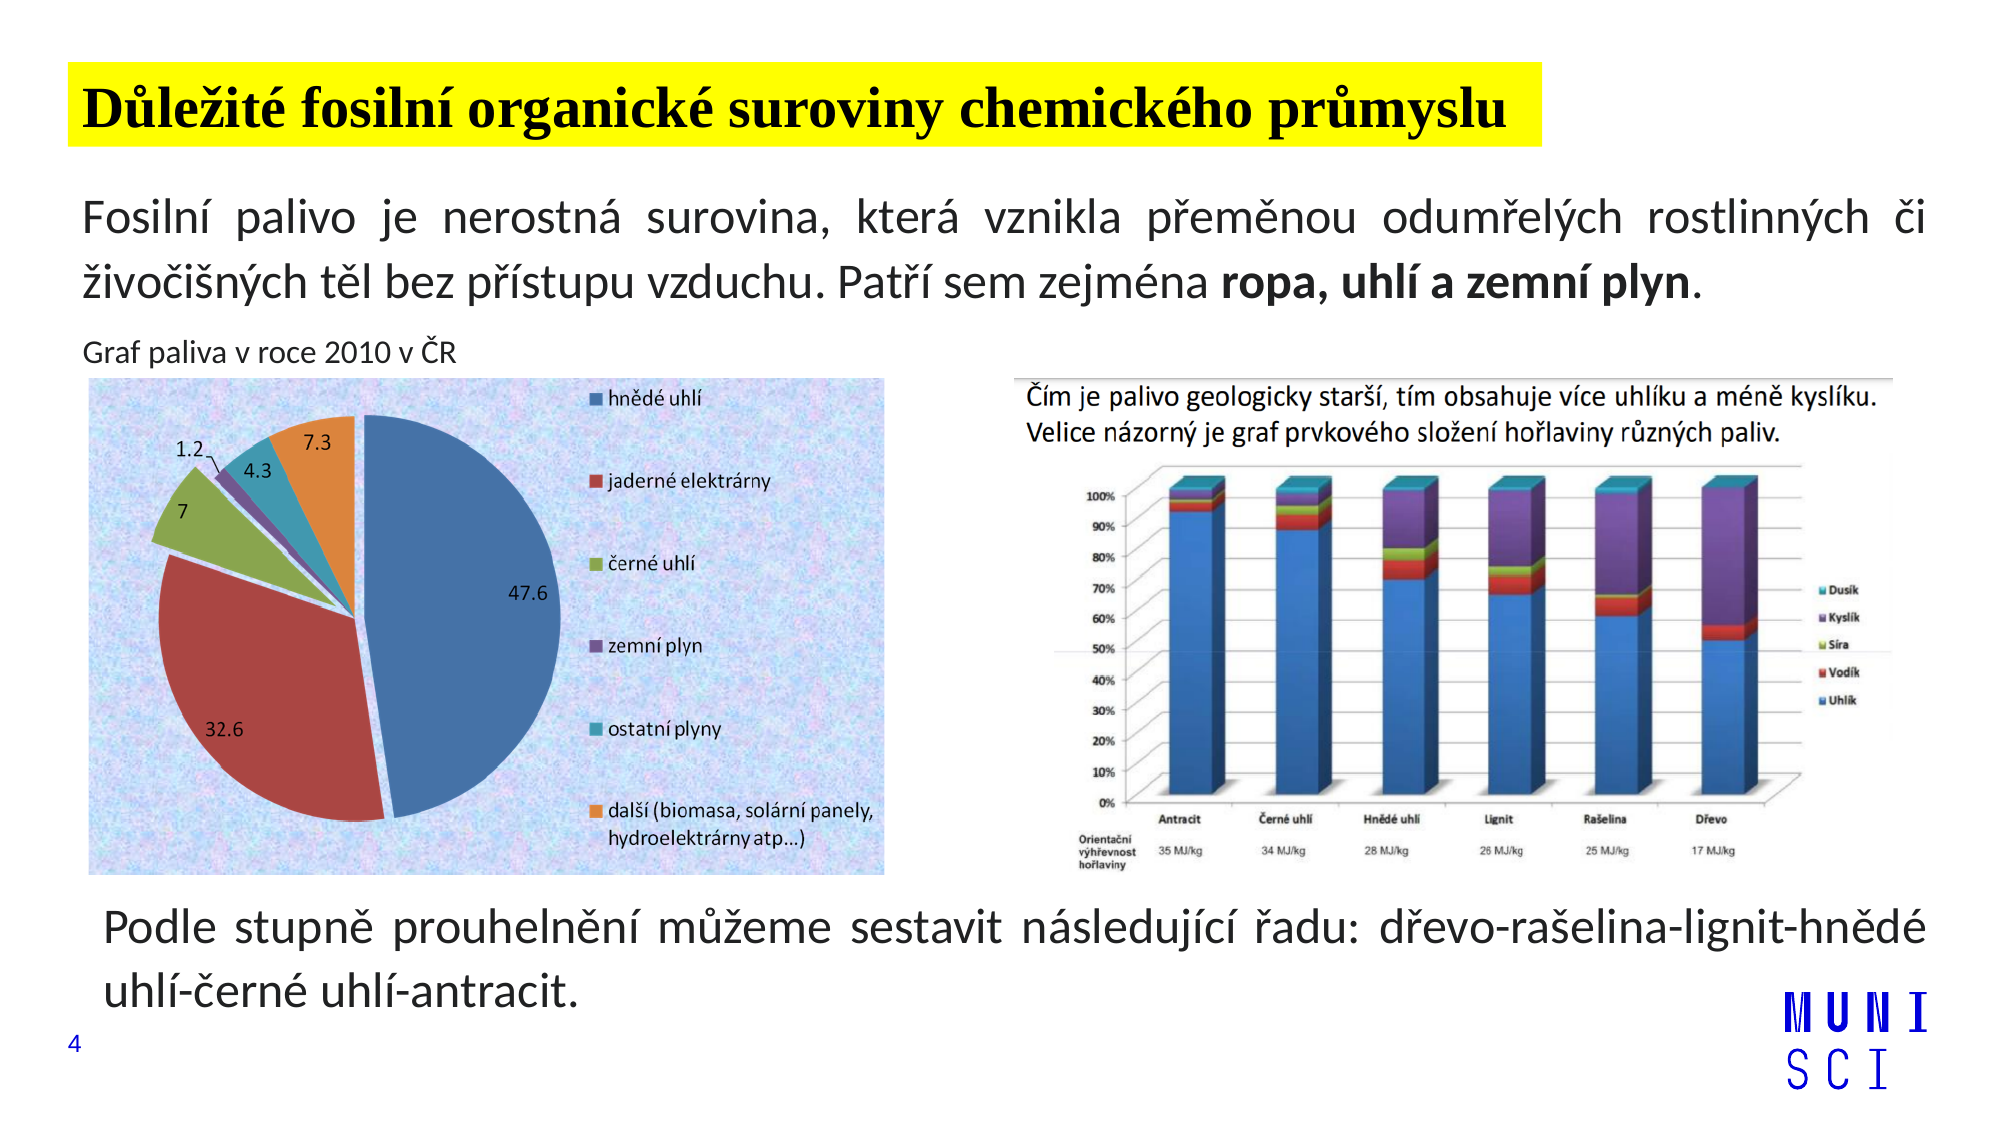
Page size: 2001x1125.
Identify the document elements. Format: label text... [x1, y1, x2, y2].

text_box Podle stupně prouhelnění můžeme sestavit následující řadu: dřevo-rašelina-lignit-hnědé uhlí-černé uhlí-antracit. [88, 881, 1943, 1025]
text_box Důležité fosilní organické suroviny chemického průmyslu [67, 62, 1543, 147]
slide_number 4 [67, 1021, 110, 1063]
picture [1013, 378, 1893, 876]
picture [88, 378, 885, 876]
text_box Graf paliva v roce 2010 v ČR [67, 322, 521, 378]
text_box Fosilní palivo je nerostná surovina, která vznikla přeměnou odumřelých rostlinných či živočišných těl bez přístupu vzduchu. Patří sem zejména ropa, uhlí a zemní plyn. [67, 172, 1943, 316]
